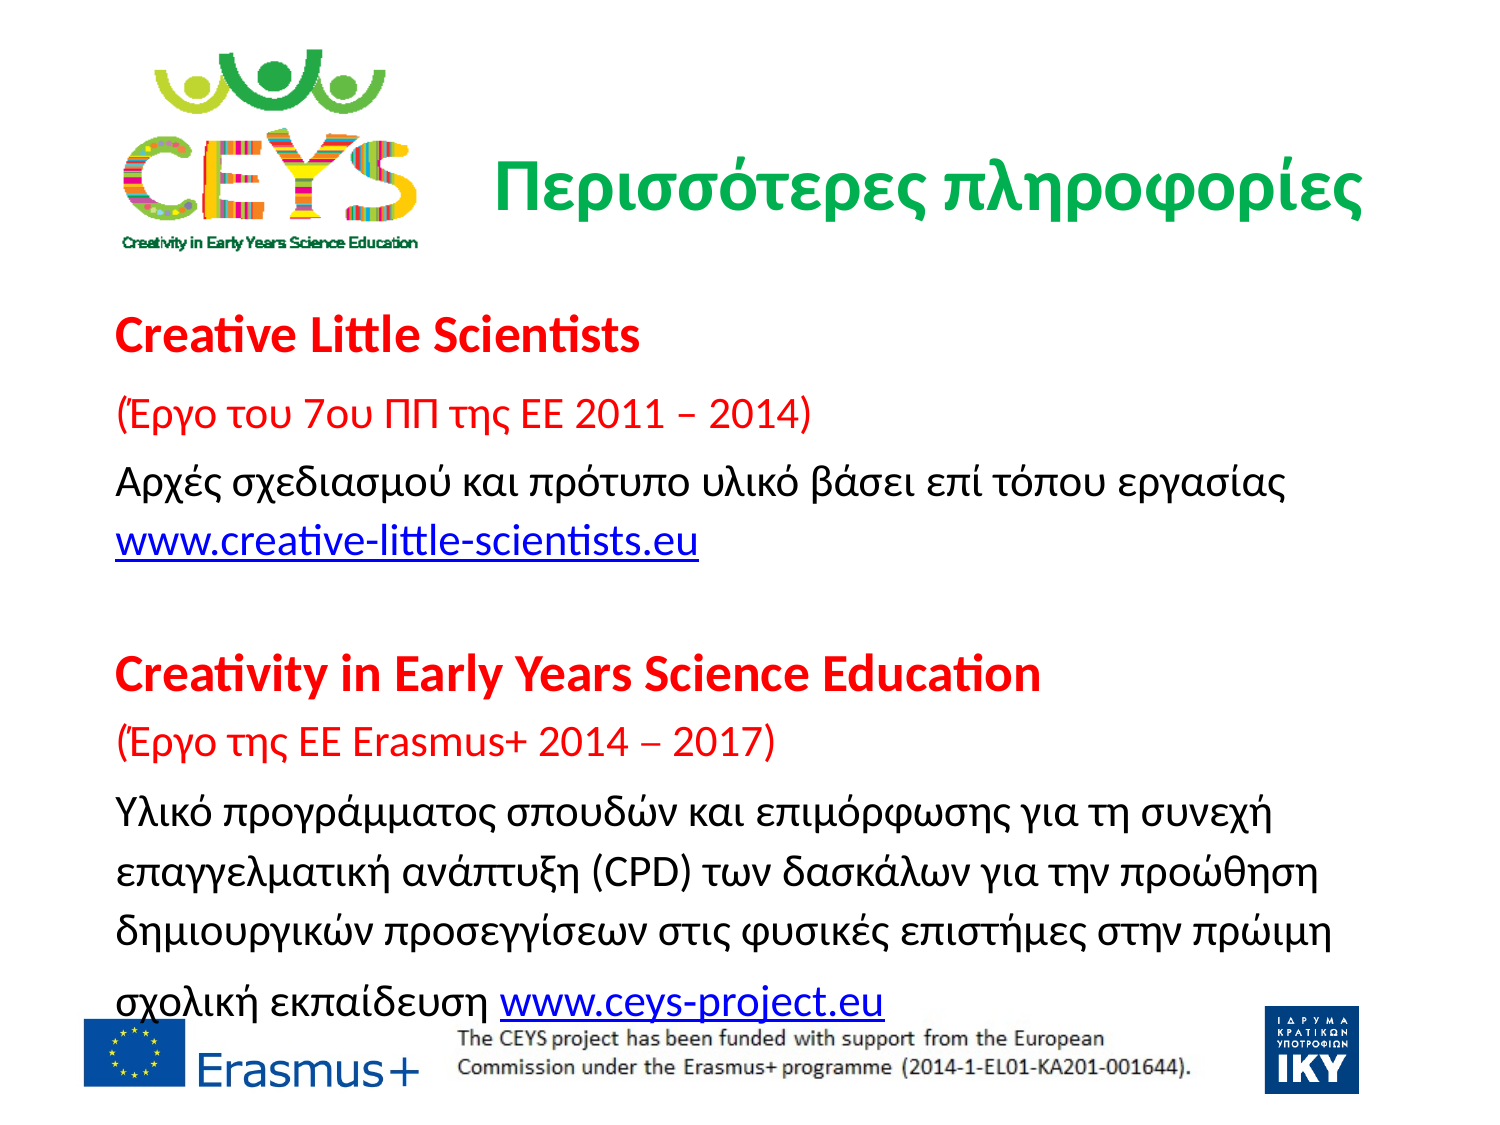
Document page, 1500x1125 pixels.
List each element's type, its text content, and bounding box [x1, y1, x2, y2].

picture [64, 999, 438, 1106]
picture [444, 1038, 1205, 1097]
list Creative Little Scientists (Έργο του 7ου ΠΠ της ΕΕ 2011 – 2014) Αρχές σχεδιασμού και πρότυπο υλικό βάσει επί τόπου εργασίας www.creative-little-scientists.eu Creativity in Early Years Science Education (Έργο της ΕΕ Erasmus+ 2014 – 2017) Υλικό προγράμματος σπουδών και επιμόρφωσης για τη συνεχή επαγγελματική ανάπτυξη (CPD) των δασκάλων για την προώθηση δημιουργικών προσεγγίσεων στις φυσικές επιστήμες στην πρώιμη σχολική εκπαίδευση www.ceys‐project.eu [100, 278, 1395, 1038]
picture [1264, 1038, 1359, 1094]
title Περισσότερες πληροφορίες [466, 104, 1391, 256]
